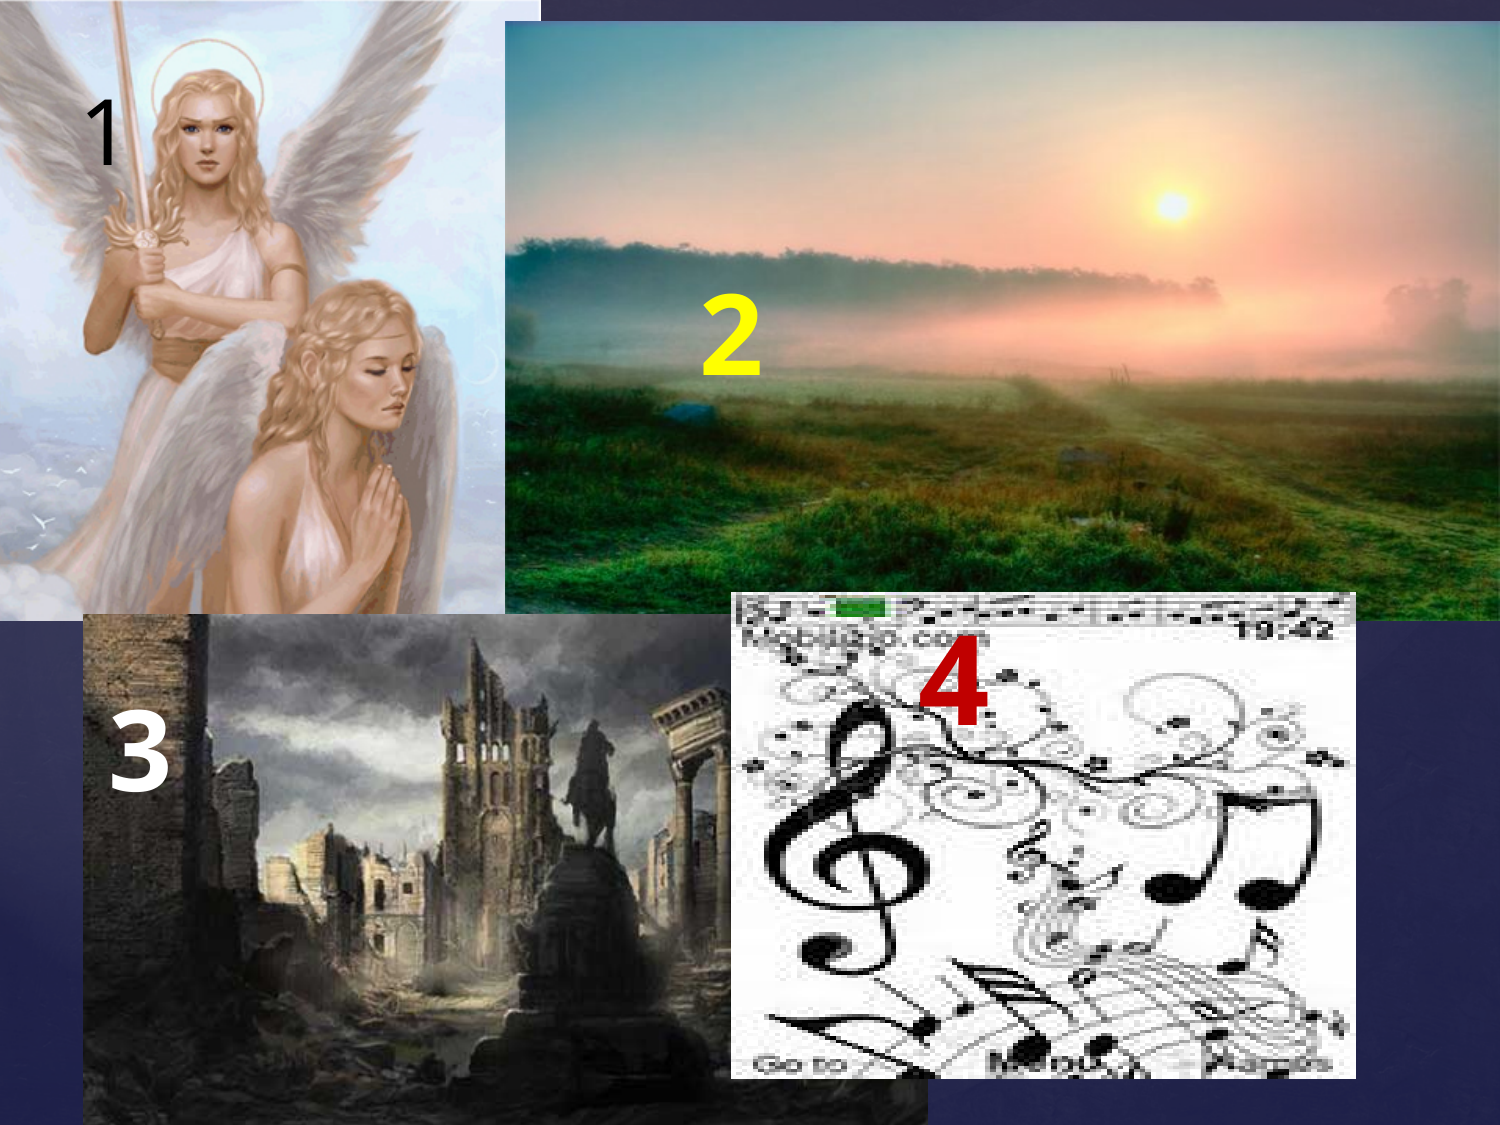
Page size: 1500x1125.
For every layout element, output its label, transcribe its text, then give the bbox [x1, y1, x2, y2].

picture [0, 0, 1500, 1125]
text_box 3 [64, 671, 72, 822]
